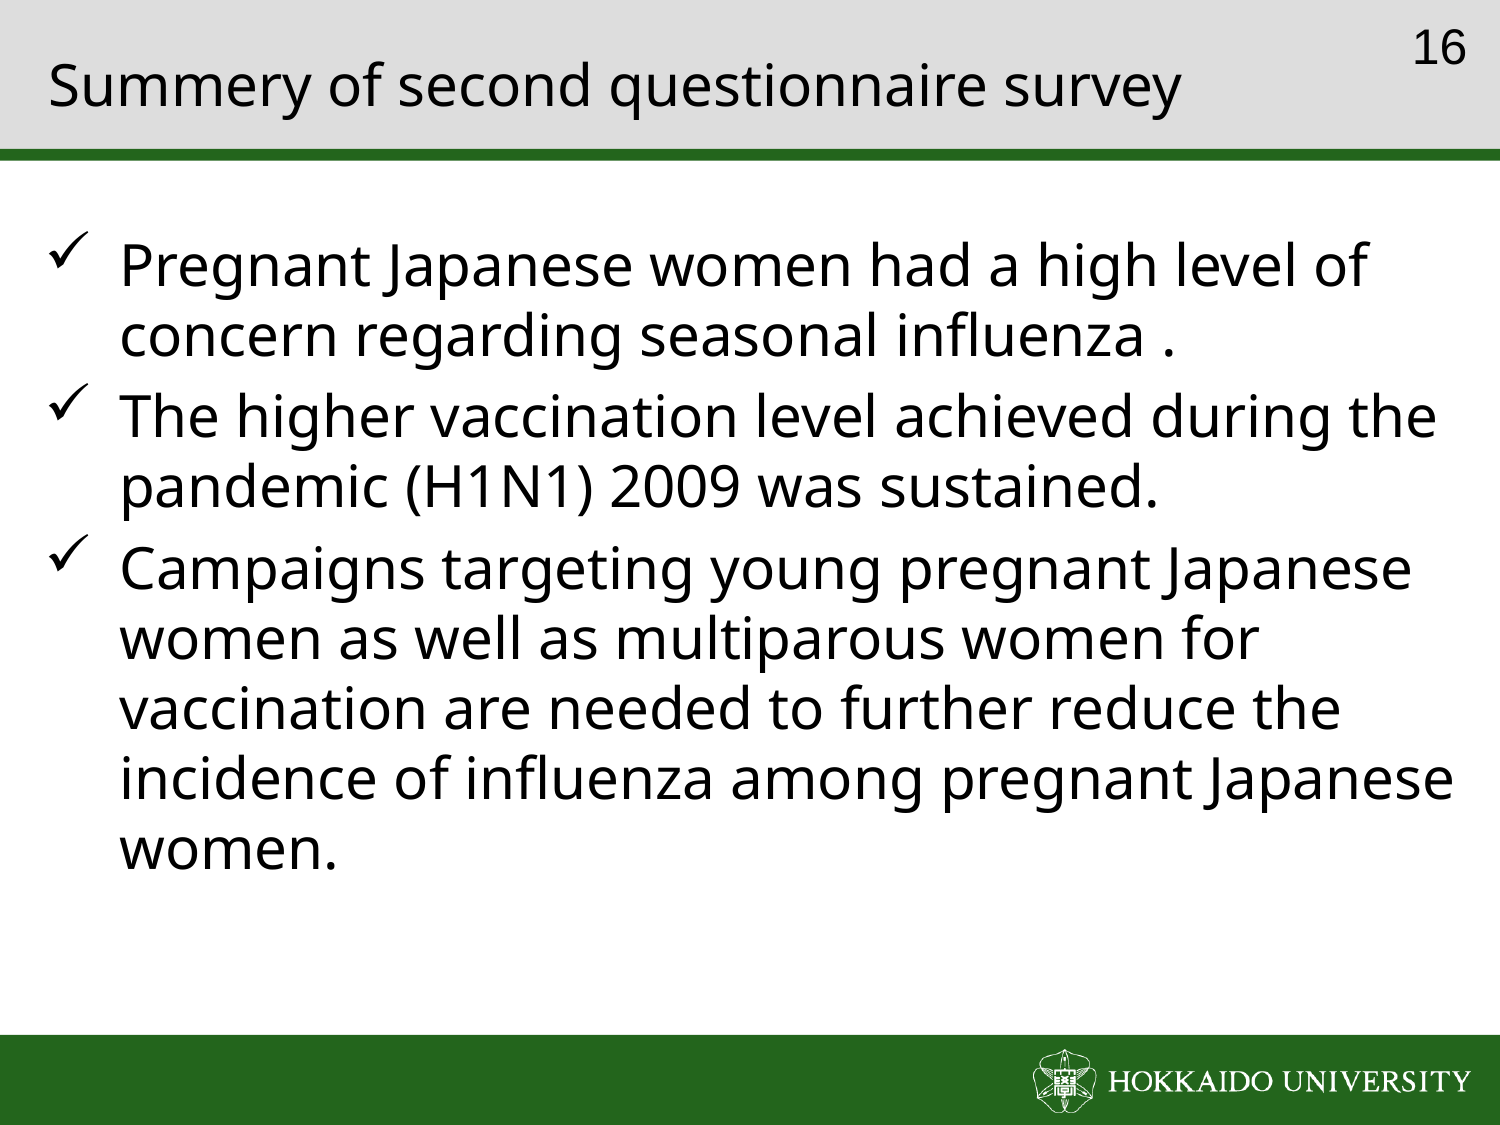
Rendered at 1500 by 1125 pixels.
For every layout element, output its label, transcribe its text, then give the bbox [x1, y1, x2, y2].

title Summery of second questionnaire survey [33, 41, 1274, 125]
slide_number 15 [1350, 7, 1483, 87]
list Pregnant Japanese women had a high level of concern regarding seasonal influenza . The higher vaccination level achieved during the pandemic (H1N1) 2009 was sustained. Campaigns targeting young pregnant Japanese women as well as multiparous women for vaccination are needed to further reduce the incidence of influenza among pregnant Japanese women. [29, 220, 1471, 840]
picture [1033, 1049, 1471, 1113]
